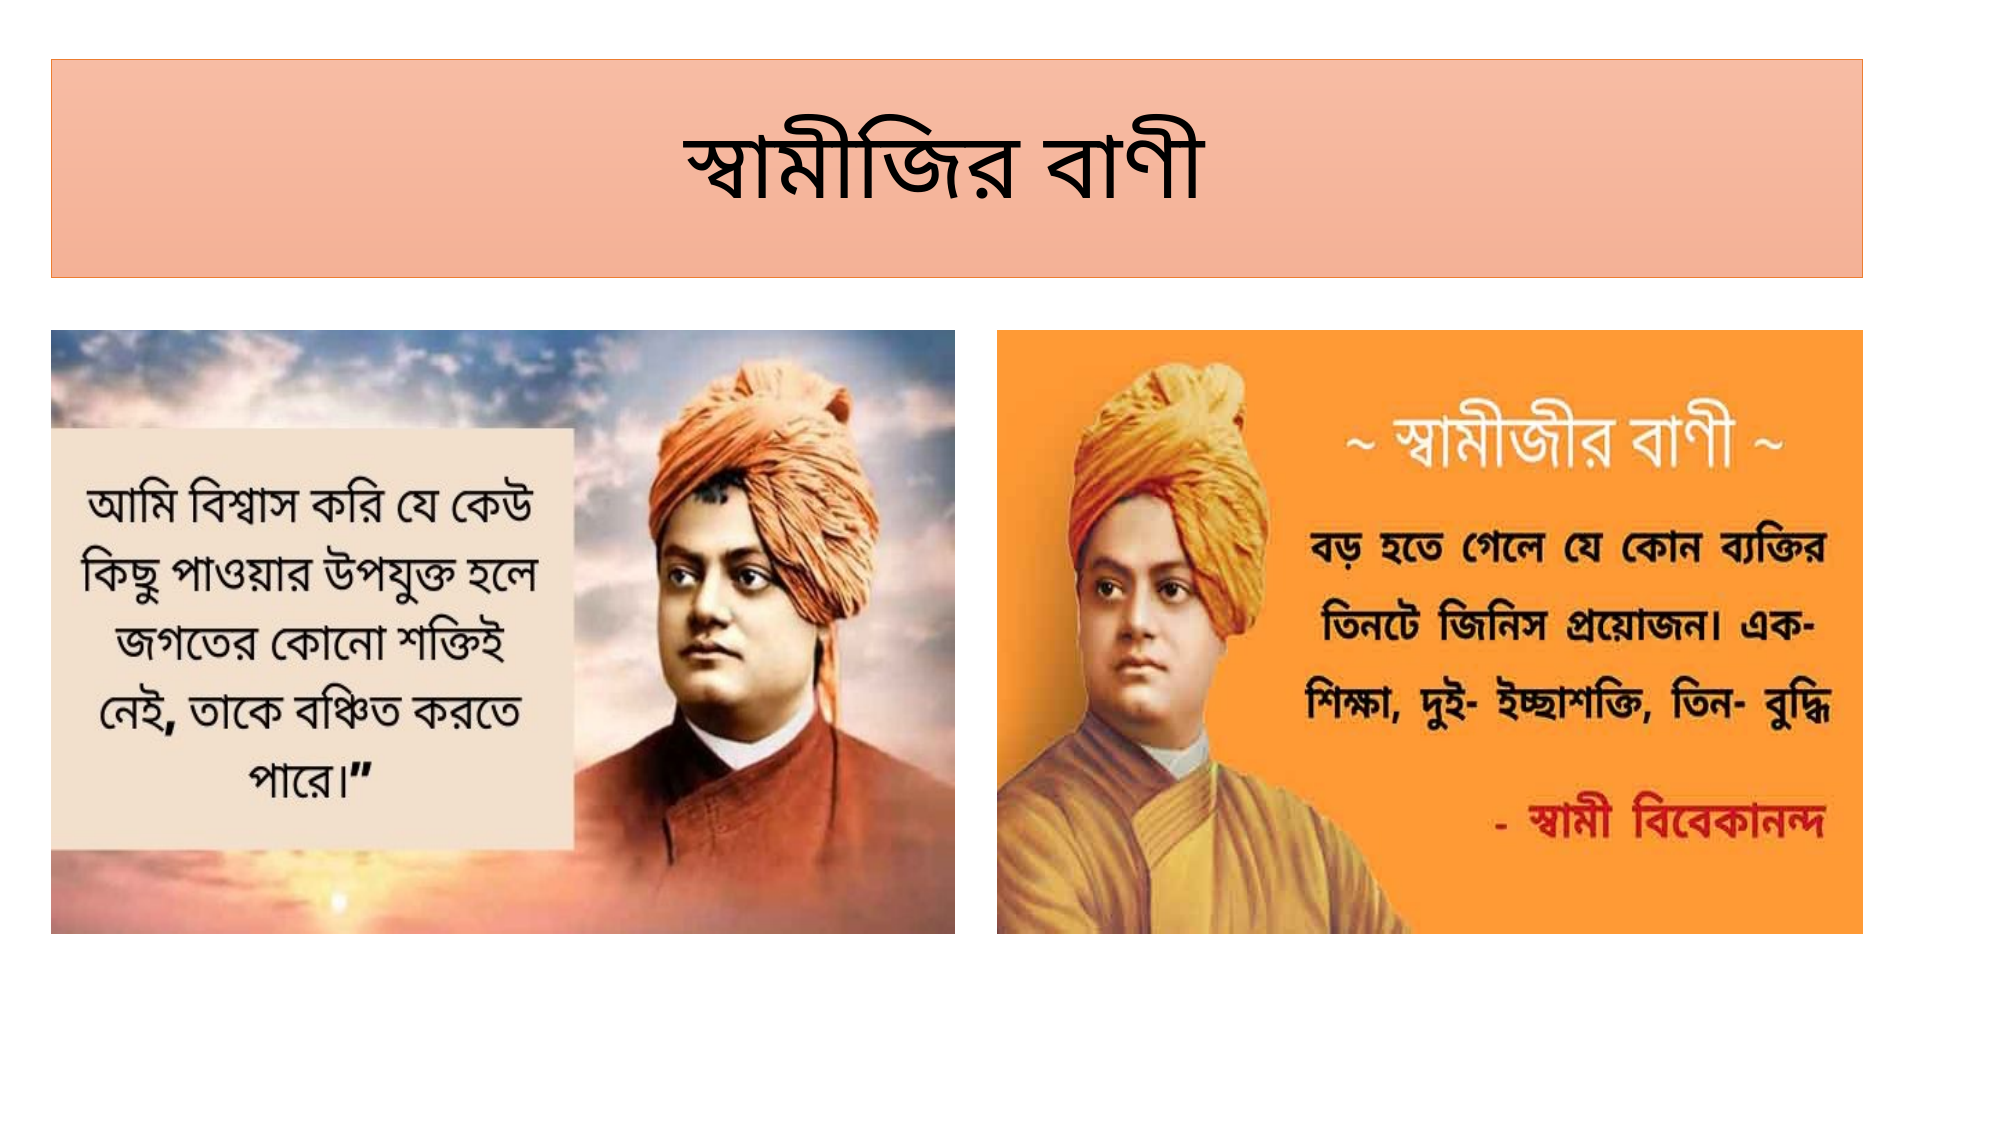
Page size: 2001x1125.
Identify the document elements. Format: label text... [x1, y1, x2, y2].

title স্বামীজির বাণী [51, 59, 1863, 278]
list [997, 330, 1863, 934]
picture [51, 330, 955, 934]
